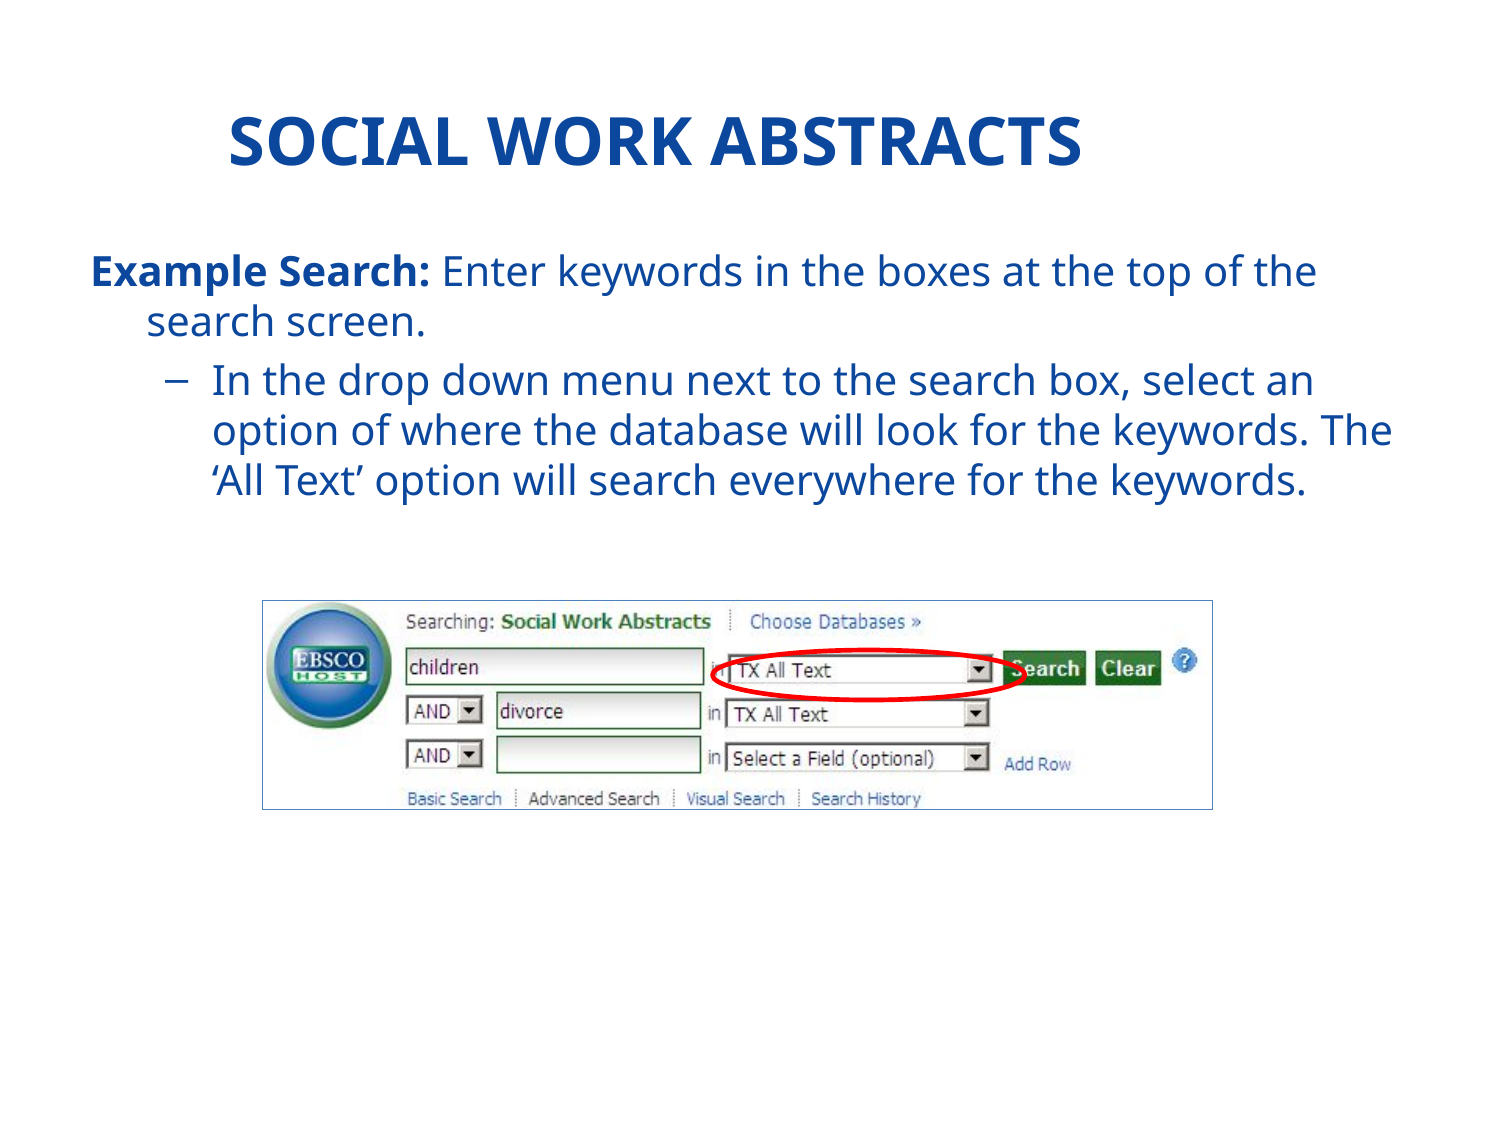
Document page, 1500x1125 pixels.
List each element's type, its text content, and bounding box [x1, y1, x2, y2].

title Social Work Abstracts [75, 45, 1238, 233]
list Example Search: Enter keywords in the boxes at the top of the search screen. In the drop down menu next to the search box, select an option of where the database will look for the keywords. The ‘All Text’ option will search everywhere for the keywords. [75, 237, 1438, 1013]
picture [262, 599, 1213, 810]
